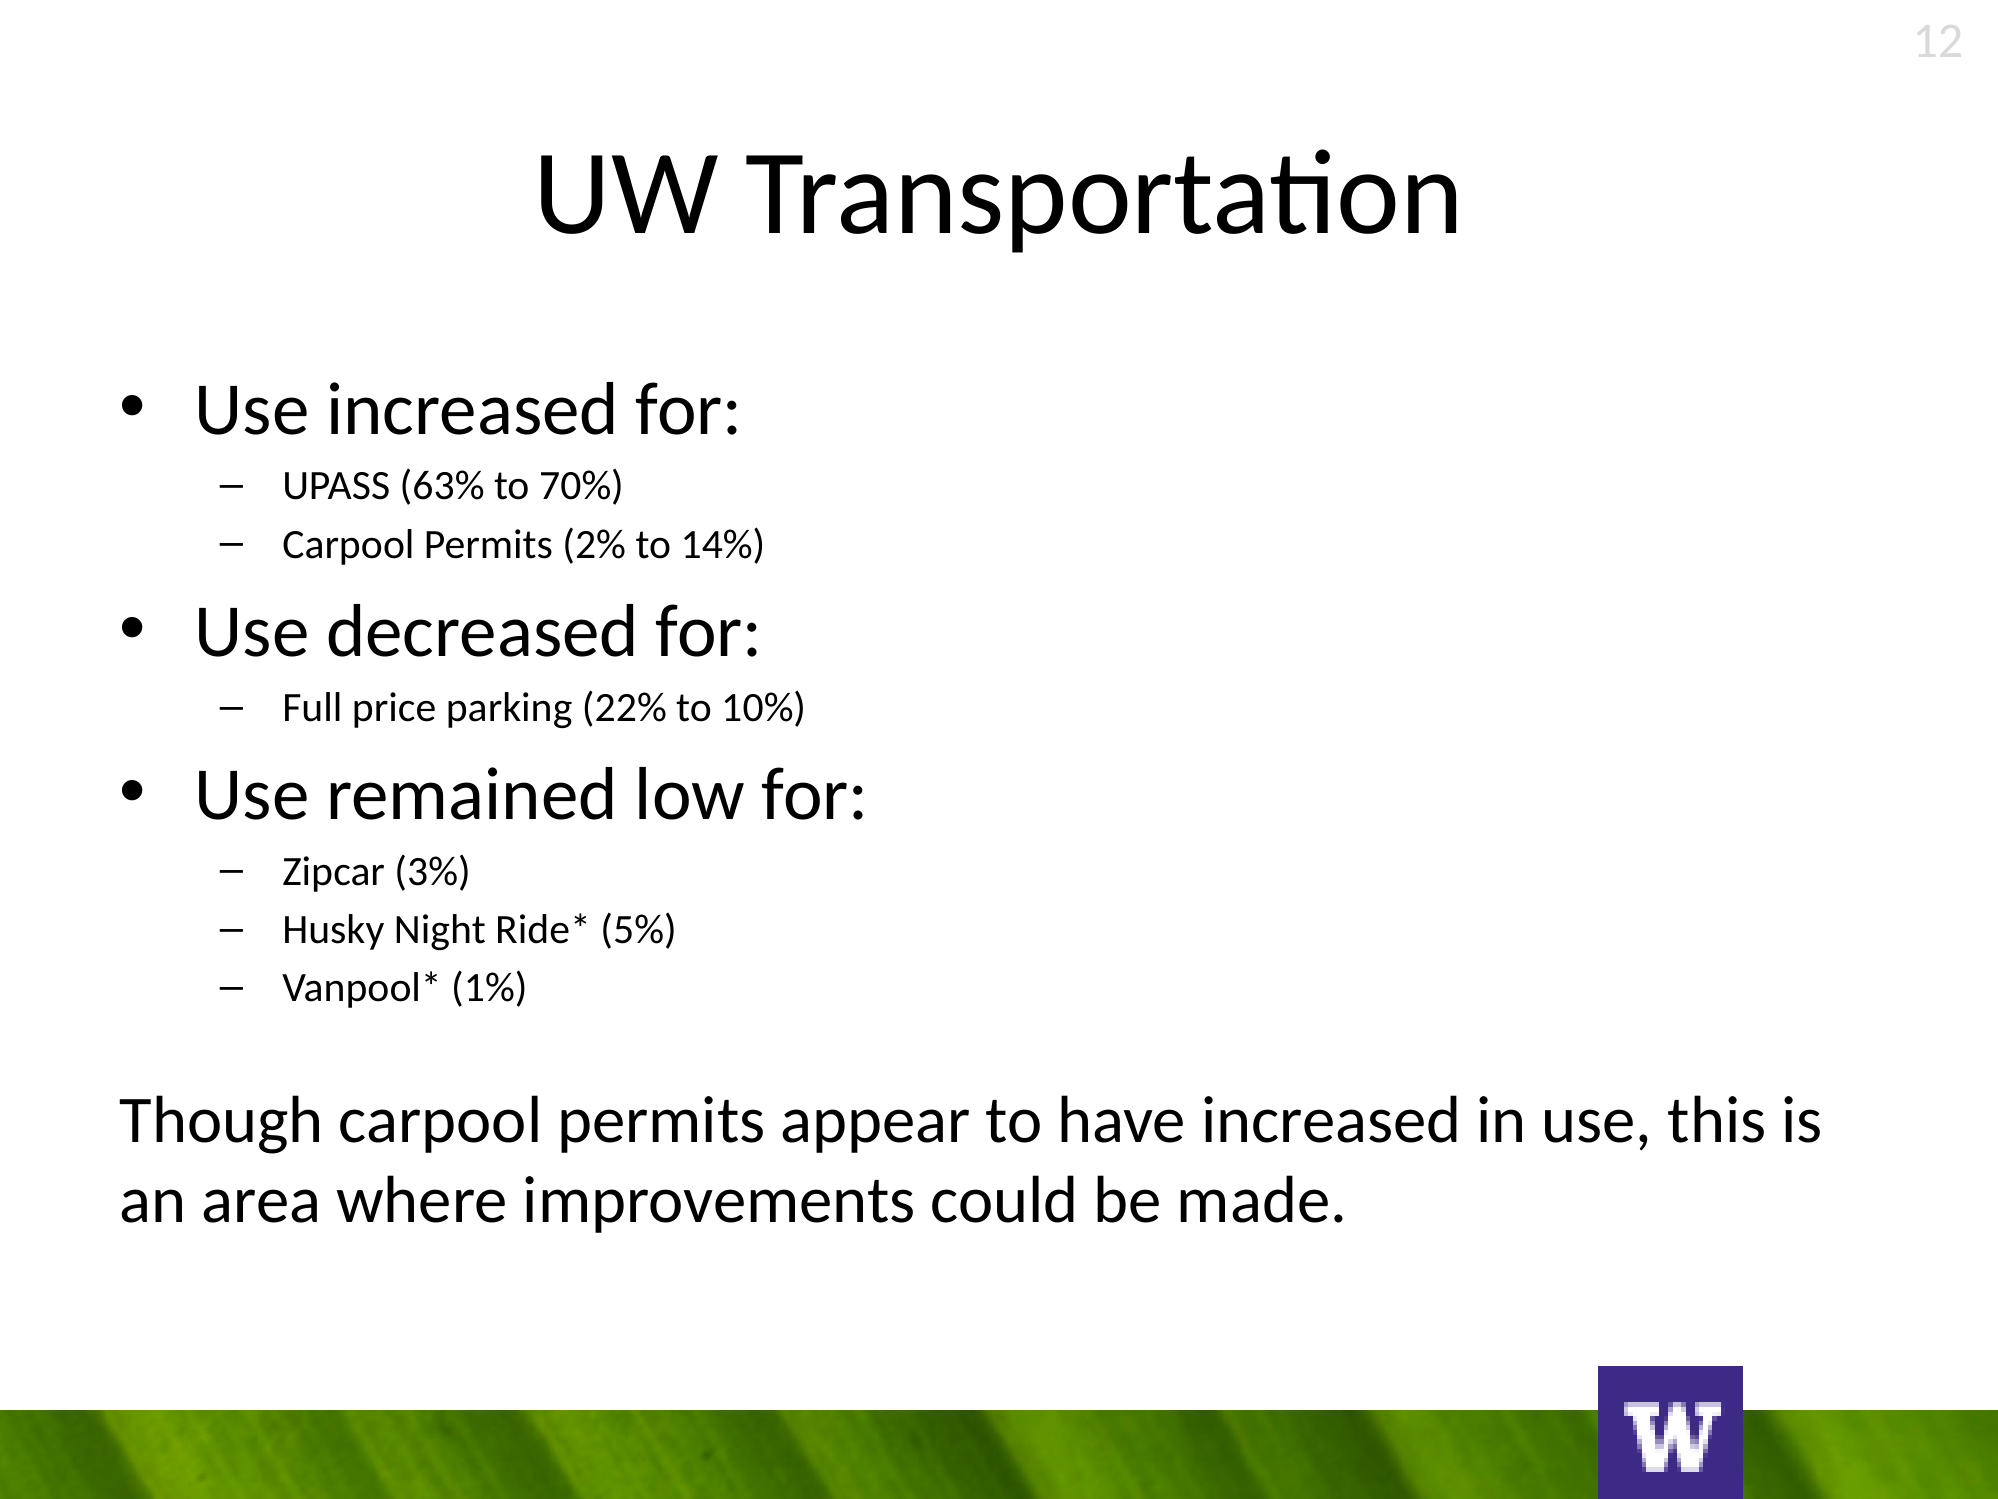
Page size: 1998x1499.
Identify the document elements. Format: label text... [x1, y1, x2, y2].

picture [1743, 1410, 1998, 1499]
text_box 12 [1897, 0, 1998, 75]
title UW Transportation [99, 60, 1898, 310]
list Use increased for: UPASS (63% to 70%) Carpool Permits (2% to 14%) Use decreased for: Full price parking (22% to 10%) Use remained low for: Zipcar (3%) Husky Night Ride* (5%) Vanpool* (1%) Though carpool permits appear to have increased in use, this is an area where improvements could be made. [99, 349, 1898, 1339]
picture [0, 1410, 1598, 1499]
